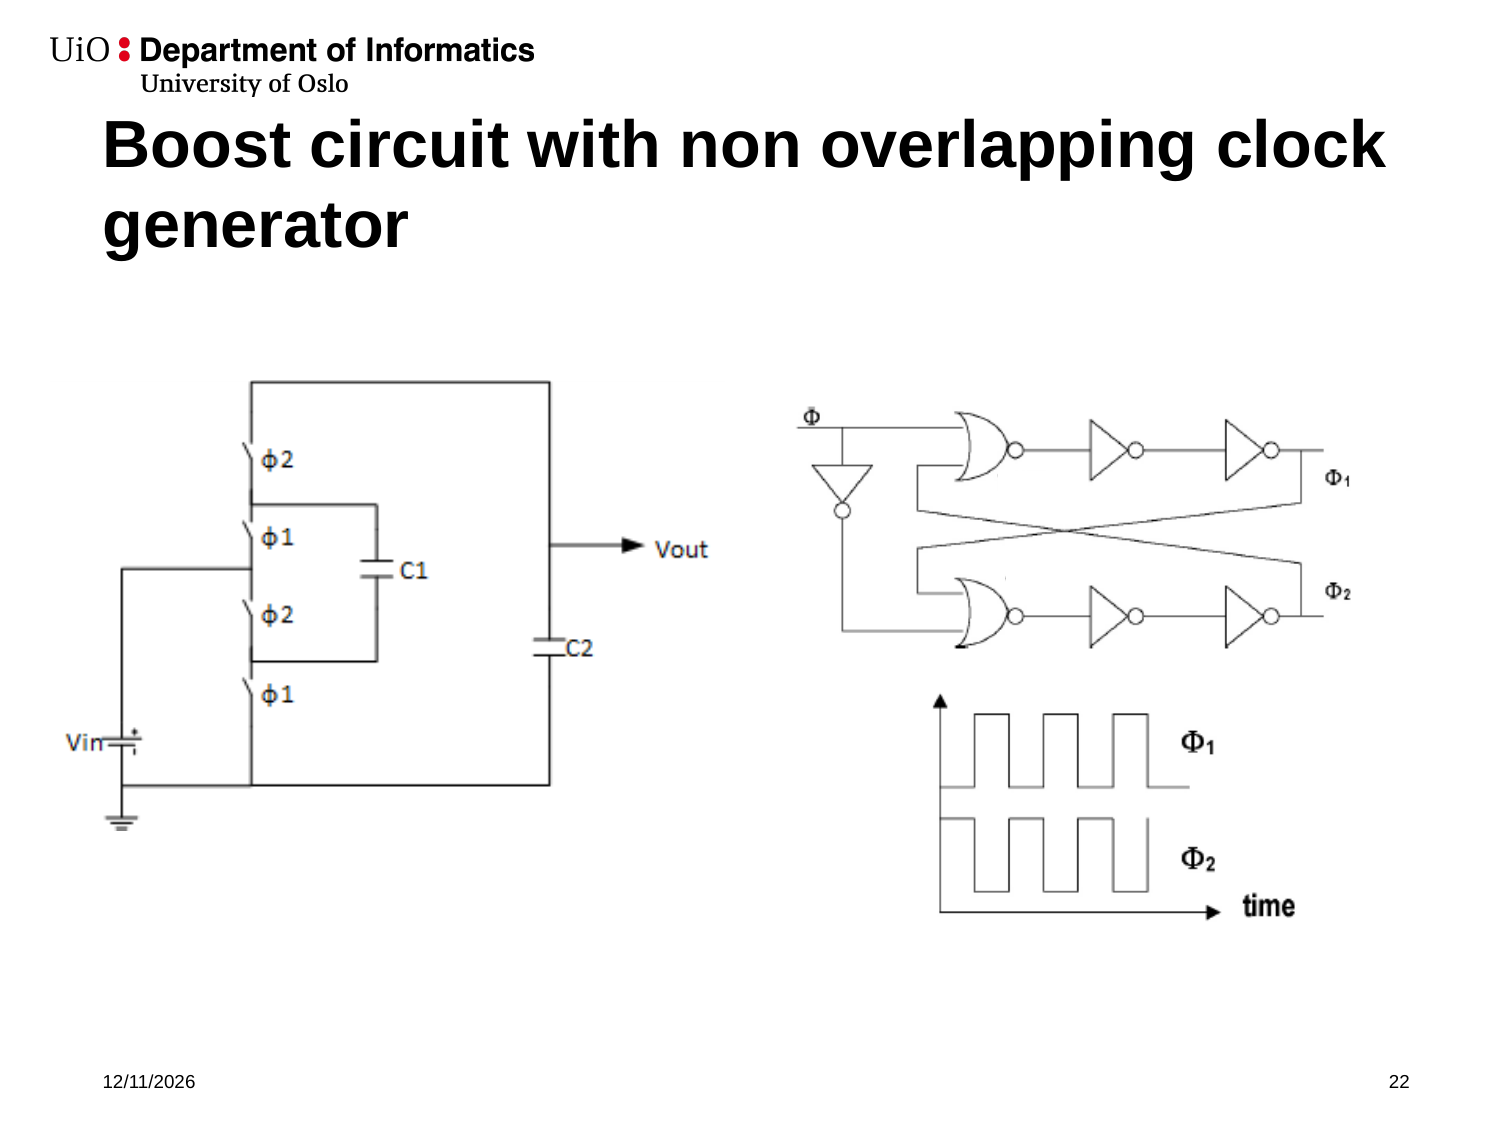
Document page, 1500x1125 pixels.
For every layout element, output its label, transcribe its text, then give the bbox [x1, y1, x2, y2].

title Boost circuit with non overlapping clock generator [87, 99, 1426, 263]
picture [50, 37, 534, 97]
slide_number 22 [1312, 1024, 1426, 1101]
picture [787, 399, 1371, 929]
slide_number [87, 1024, 401, 1101]
picture [49, 380, 726, 832]
